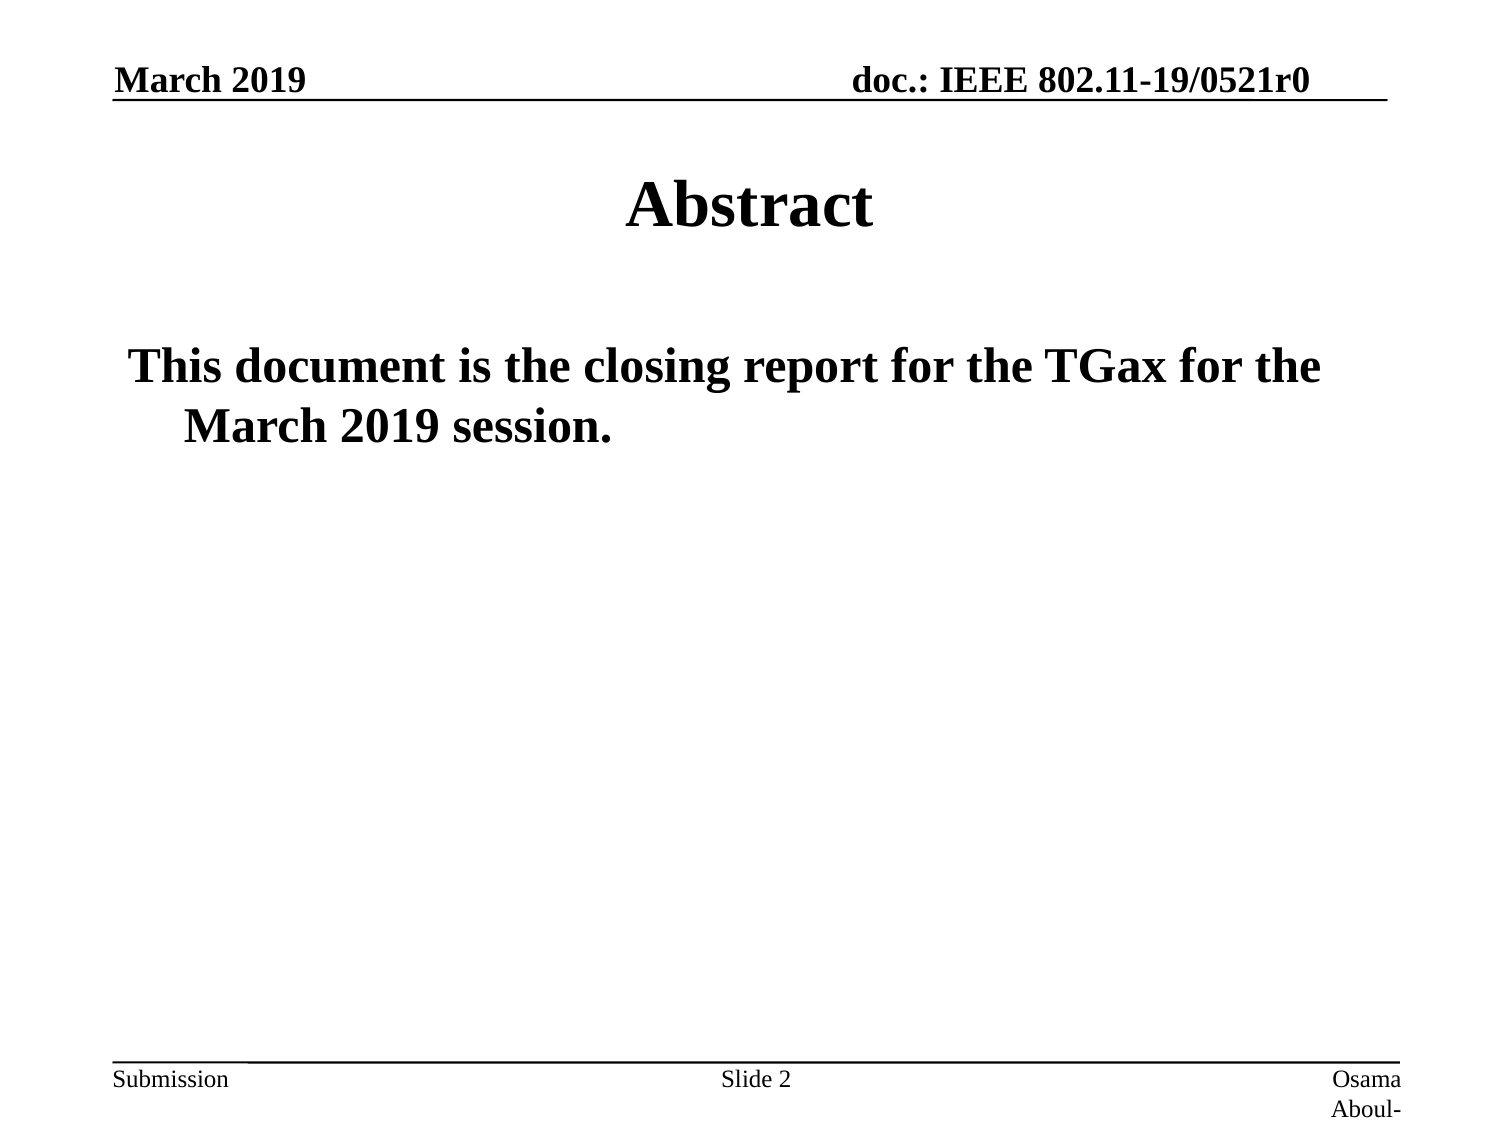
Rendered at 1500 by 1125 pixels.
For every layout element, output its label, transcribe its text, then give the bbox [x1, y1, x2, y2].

footer Osama Aboul-Magd (Huawei Technologies) [1324, 1061, 1402, 1093]
list This document is the closing report for the TGax for the March 2019 session. [112, 324, 1388, 1001]
slide_number Slide 2 [712, 1061, 800, 1093]
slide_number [114, 54, 335, 101]
title Abstract [112, 112, 1388, 288]
